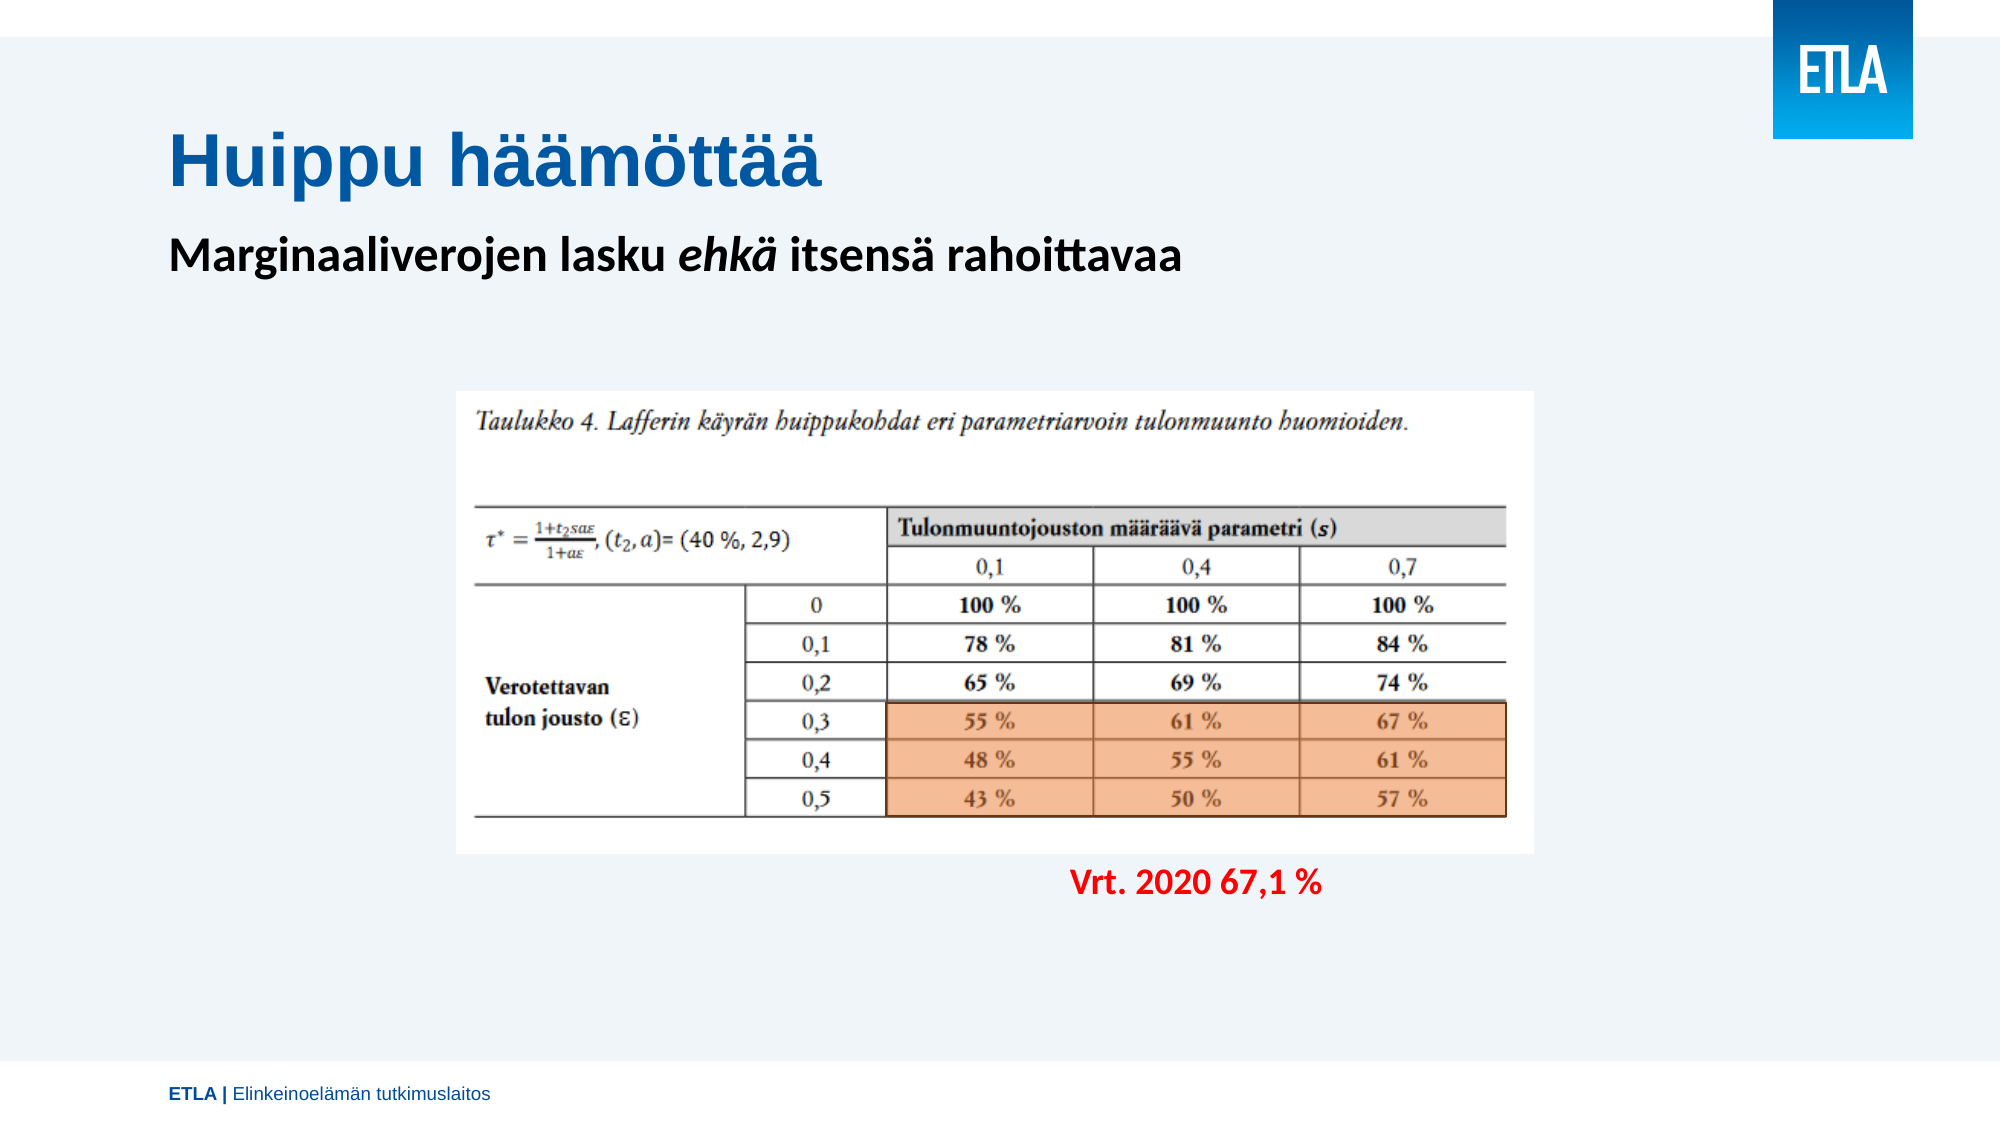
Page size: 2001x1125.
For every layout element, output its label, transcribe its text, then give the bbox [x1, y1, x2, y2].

title Huippu häämöttää [153, 79, 1496, 246]
picture [456, 391, 1534, 854]
picture [1773, 0, 1913, 92]
text_box Vrt. 2020 67,1 % [974, 854, 1418, 910]
text_box Marginaaliverojen lasku ehkä itsensä rahoittavaa [153, 214, 1271, 290]
